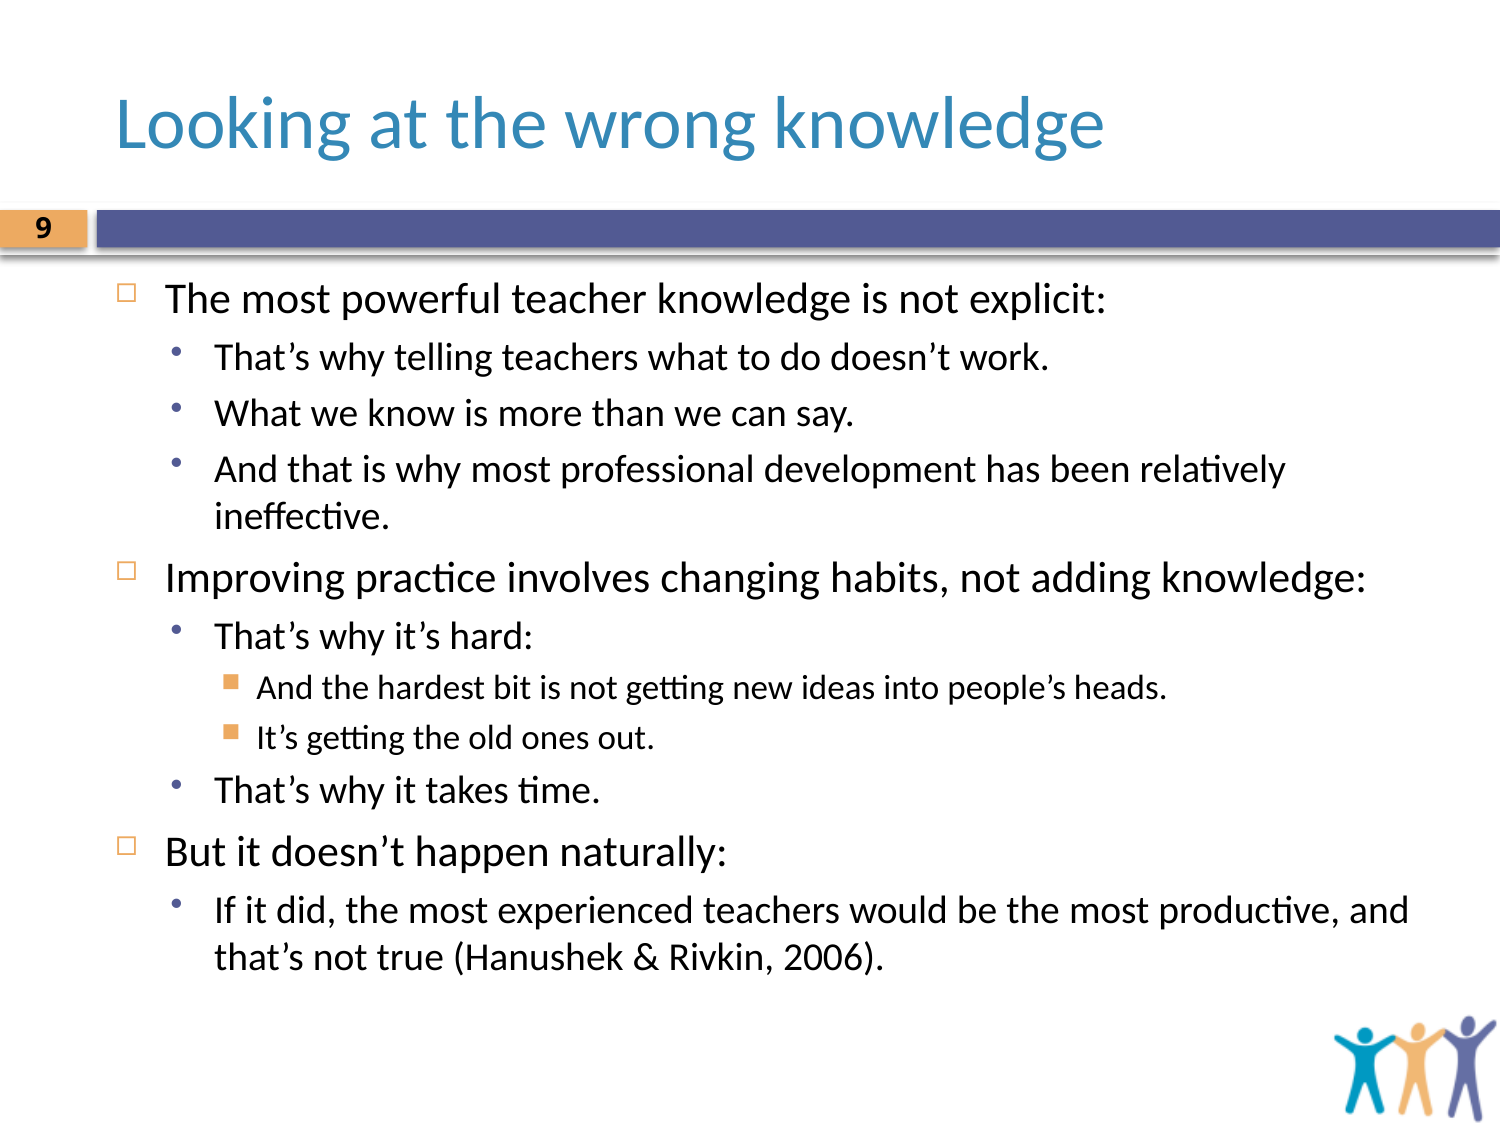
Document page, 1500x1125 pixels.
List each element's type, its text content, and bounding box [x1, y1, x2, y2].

slide_number 9 [0, 208, 88, 249]
title Looking at the wrong knowledge [100, 37, 1438, 200]
list The most powerful teacher knowledge is not explicit: That’s why telling teachers what to do doesn’t work. What we know is more than we can say. And that is why most professional development has been relatively ineffective. Improving practice involves changing habits, not adding knowledge: That’s why it’s hard: And the hardest bit is not getting new ideas into people’s heads. It’s getting the old ones out. That’s why it takes time. But it doesn’t happen naturally: If it did, the most experienced teachers would be the most productive, and that’s not true (Hanushek & Rivkin, 2006). [100, 262, 1438, 1000]
